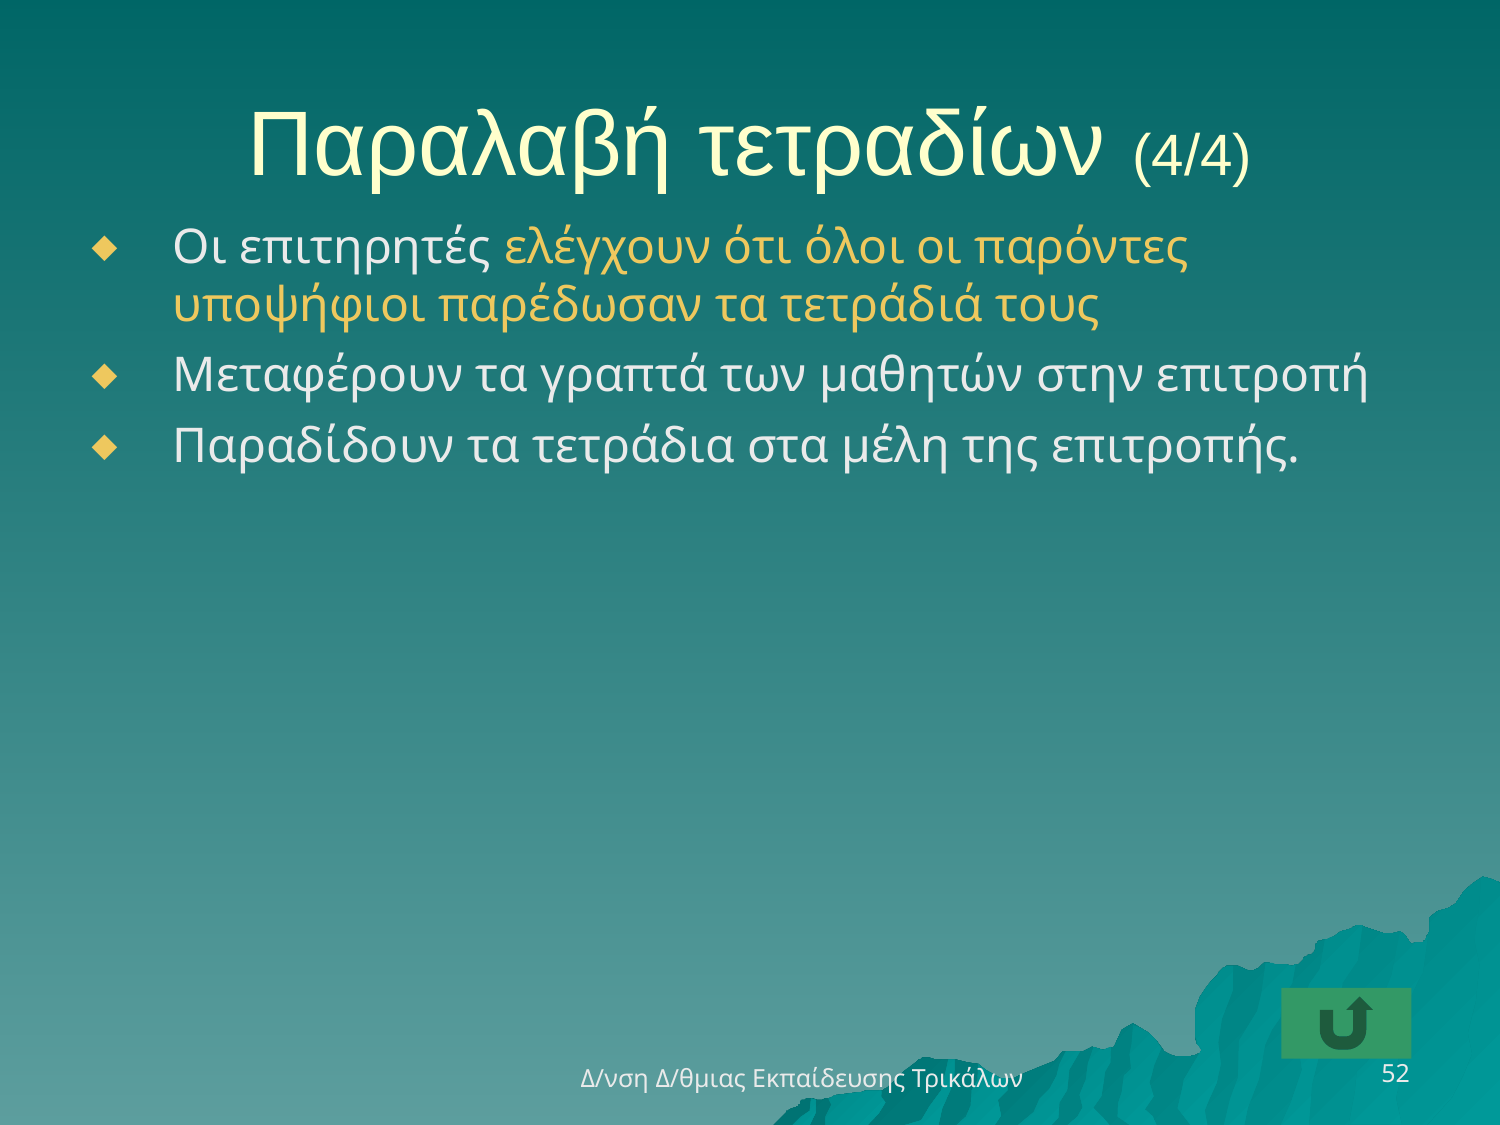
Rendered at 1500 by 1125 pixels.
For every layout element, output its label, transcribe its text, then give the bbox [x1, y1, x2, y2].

text_box 52 [1093, 1024, 1425, 1100]
title Παραλαβή τετραδίων (4/4) [75, 45, 1425, 233]
text_box [1281, 987, 1412, 1059]
text_box Δ/νση Δ/θμιας Εκπαίδευσης Τρικάλων [512, 1024, 1093, 1100]
list Οι επιτηρητές ελέγχουν ότι όλοι οι παρόντες υποψήφιοι παρέδωσαν τα τετράδιά τους Μεταφέρουν τα γραπτά των μαθητών στην επιτροπή Παραδίδουν τα τετράδια στα μέλη της επιτροπής. [76, 208, 1427, 1000]
